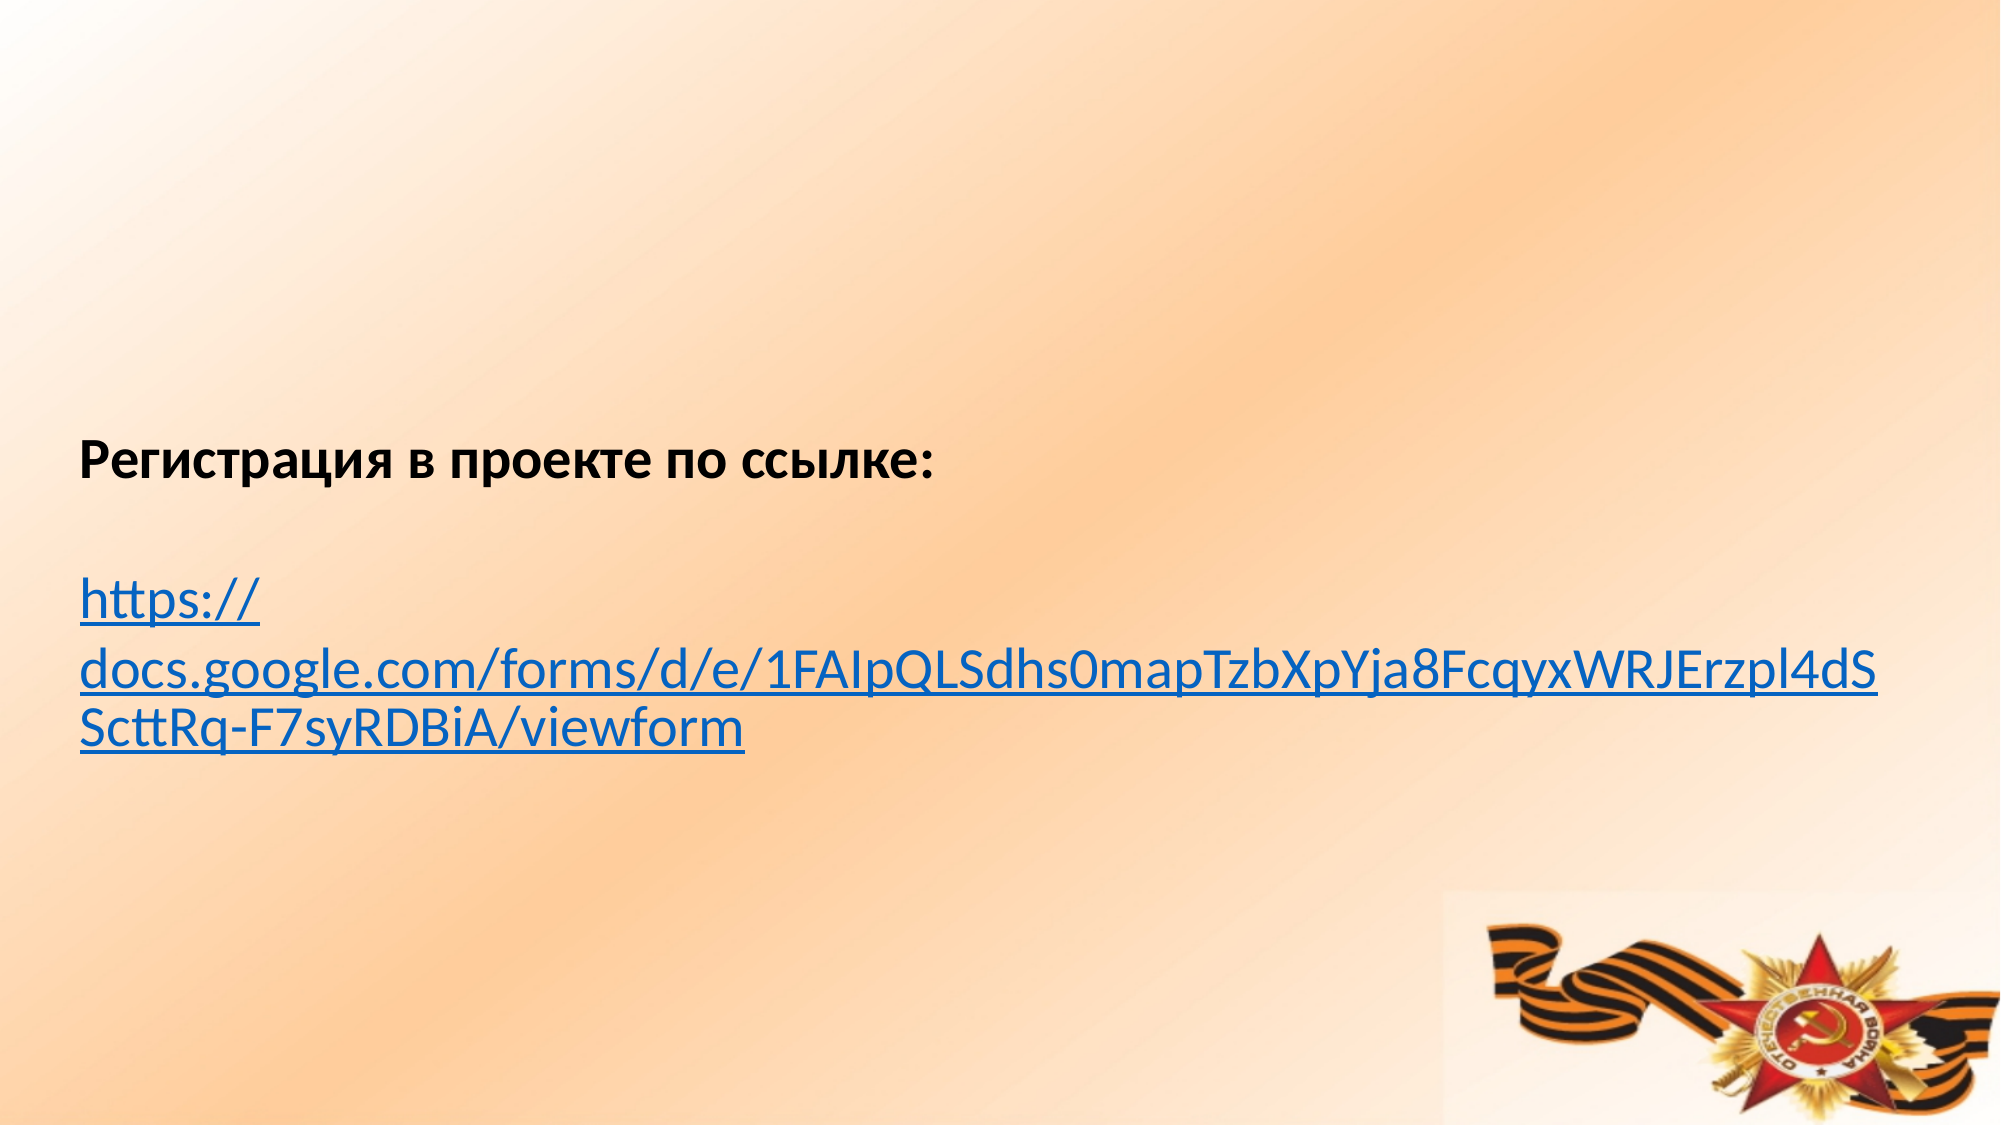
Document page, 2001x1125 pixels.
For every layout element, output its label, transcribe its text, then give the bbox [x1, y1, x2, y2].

text_box Регистрация в проекте по ссылке: https://docs.google.com/forms/d/e/1FAIpQLSdhs0mapTzbXpYja8FcqyxWRJErzpl4dSScttRq-F7syRDBiA/viewform [65, 412, 1899, 778]
picture [0, 0, 2001, 1125]
